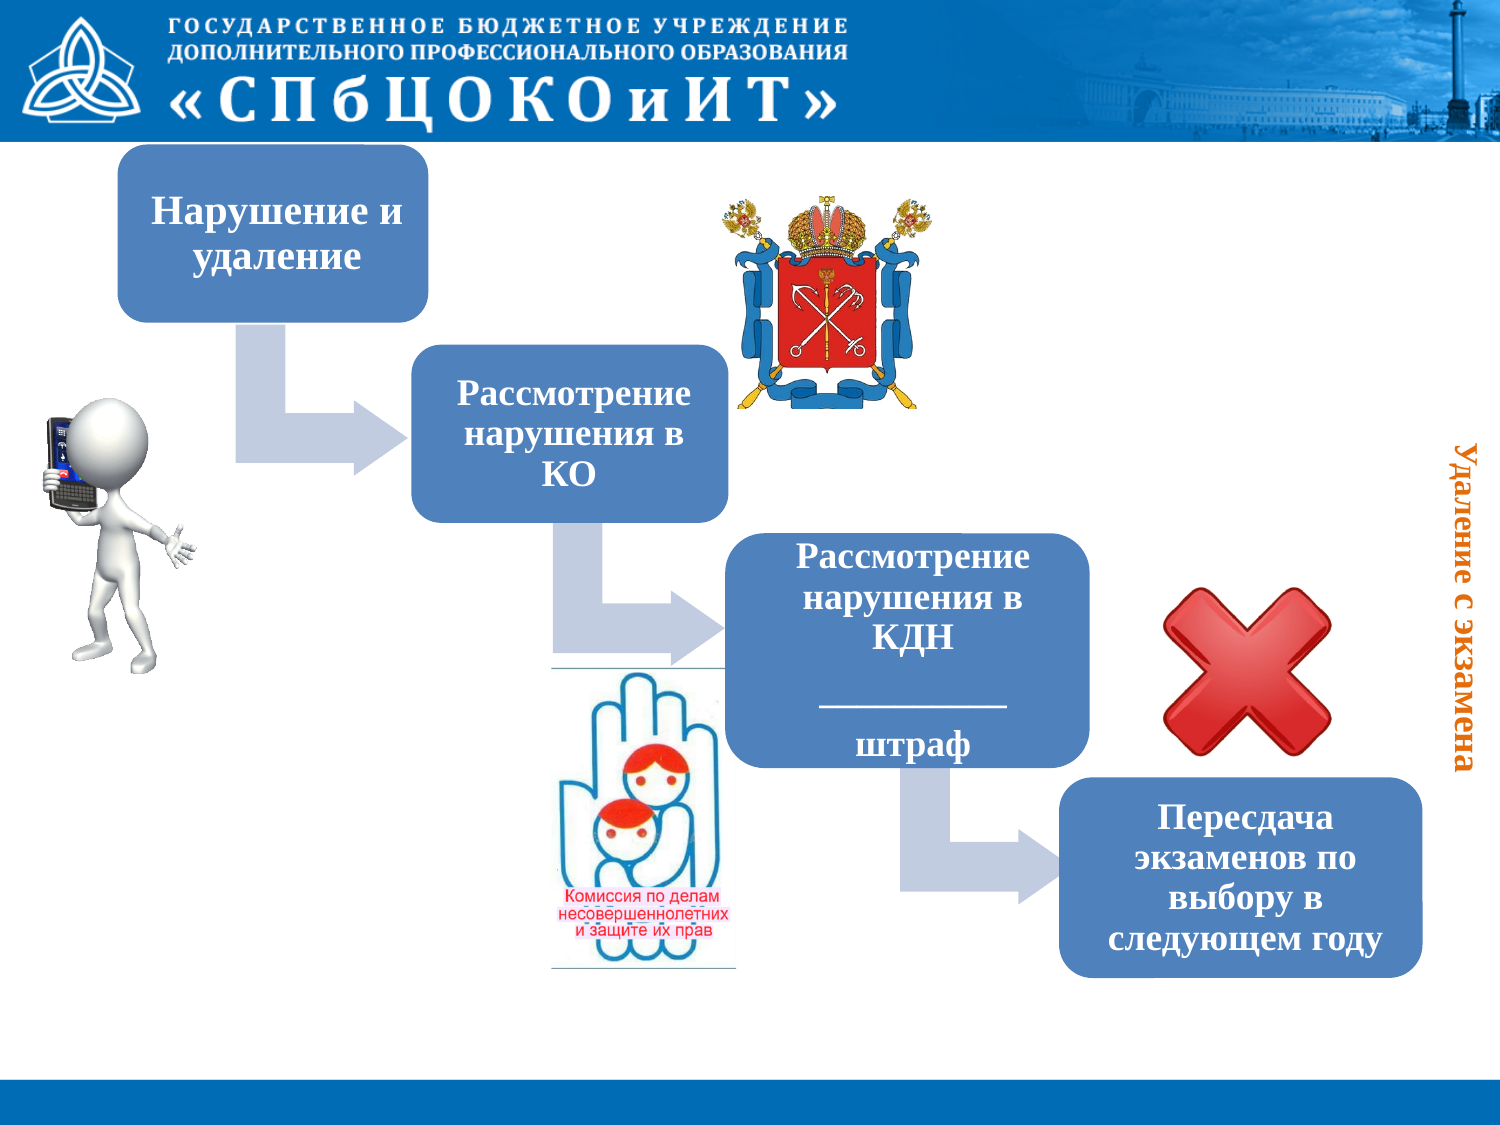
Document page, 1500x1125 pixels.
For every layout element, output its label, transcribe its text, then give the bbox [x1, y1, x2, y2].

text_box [52, 139, 1477, 979]
text_box Удаление с экзамена [1440, 137, 1500, 1079]
picture [0, 0, 1500, 1125]
